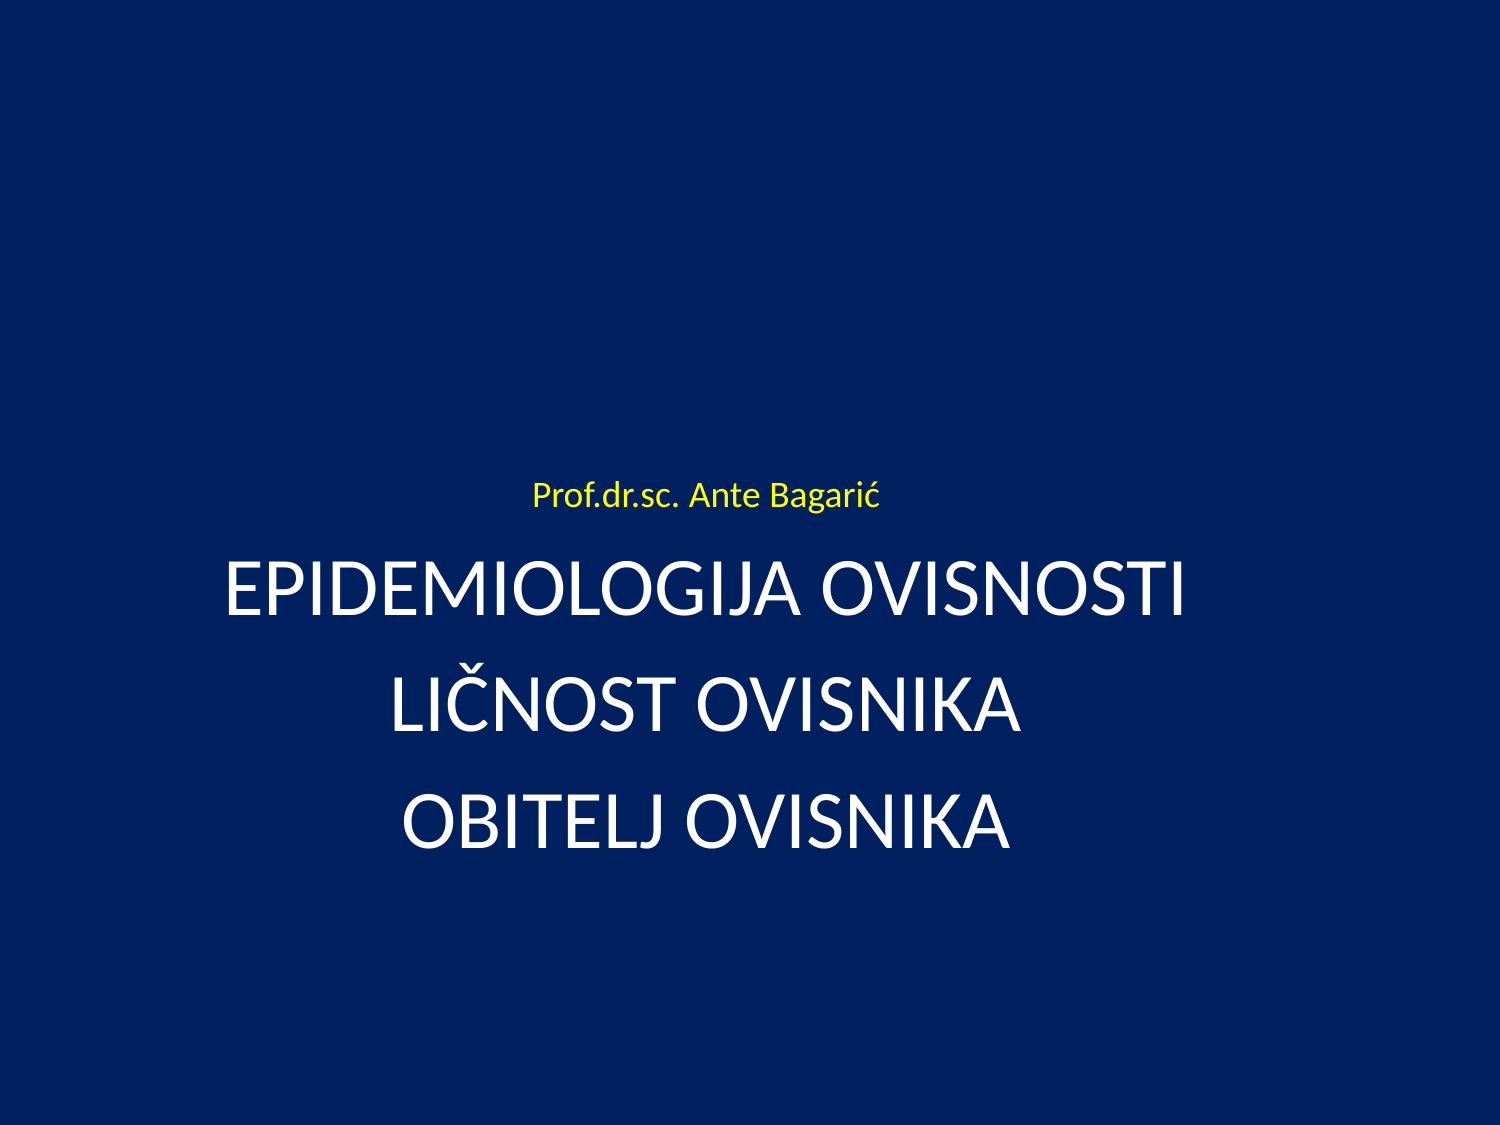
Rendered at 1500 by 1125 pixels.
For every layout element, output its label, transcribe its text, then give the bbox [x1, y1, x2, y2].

subtitle Prof.dr.sc. Ante Bagarić EPIDEMIOLOGIJA OVISNOSTI LIČNOST OVISNIKA OBITELJ OVISNIKA [200, 462, 1213, 963]
title [112, 112, 1388, 975]
